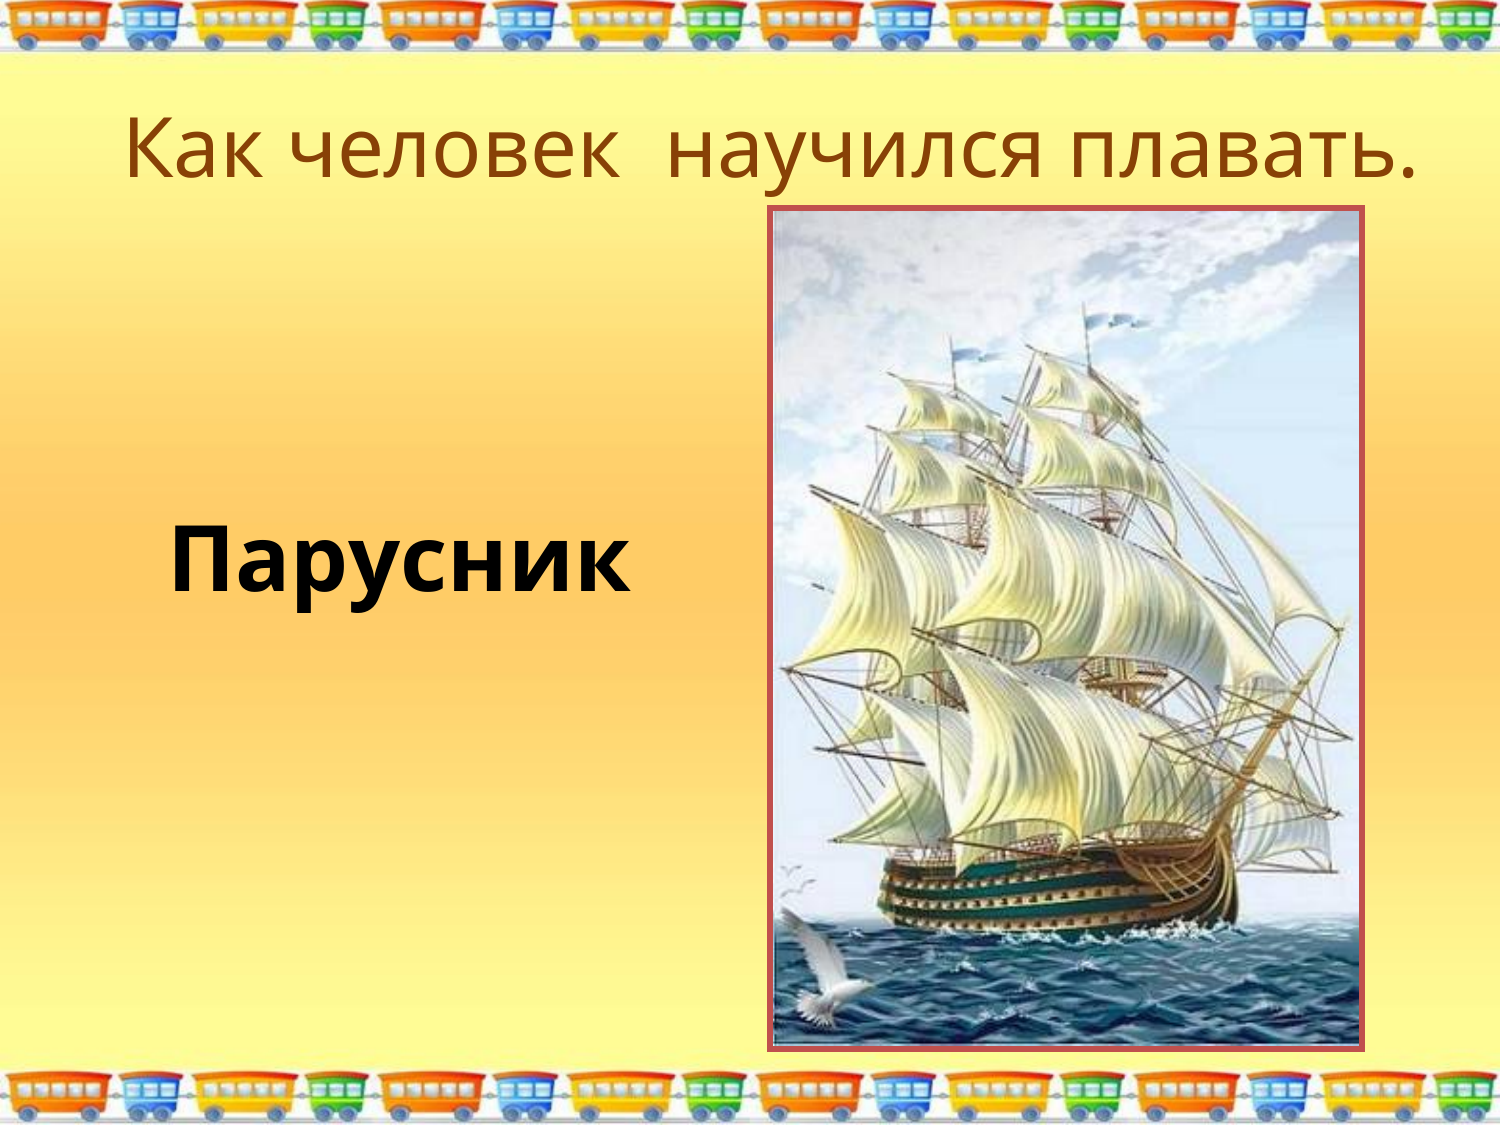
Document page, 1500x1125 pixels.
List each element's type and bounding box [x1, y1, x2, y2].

list [773, 210, 1359, 1047]
picture [0, 0, 1500, 1125]
